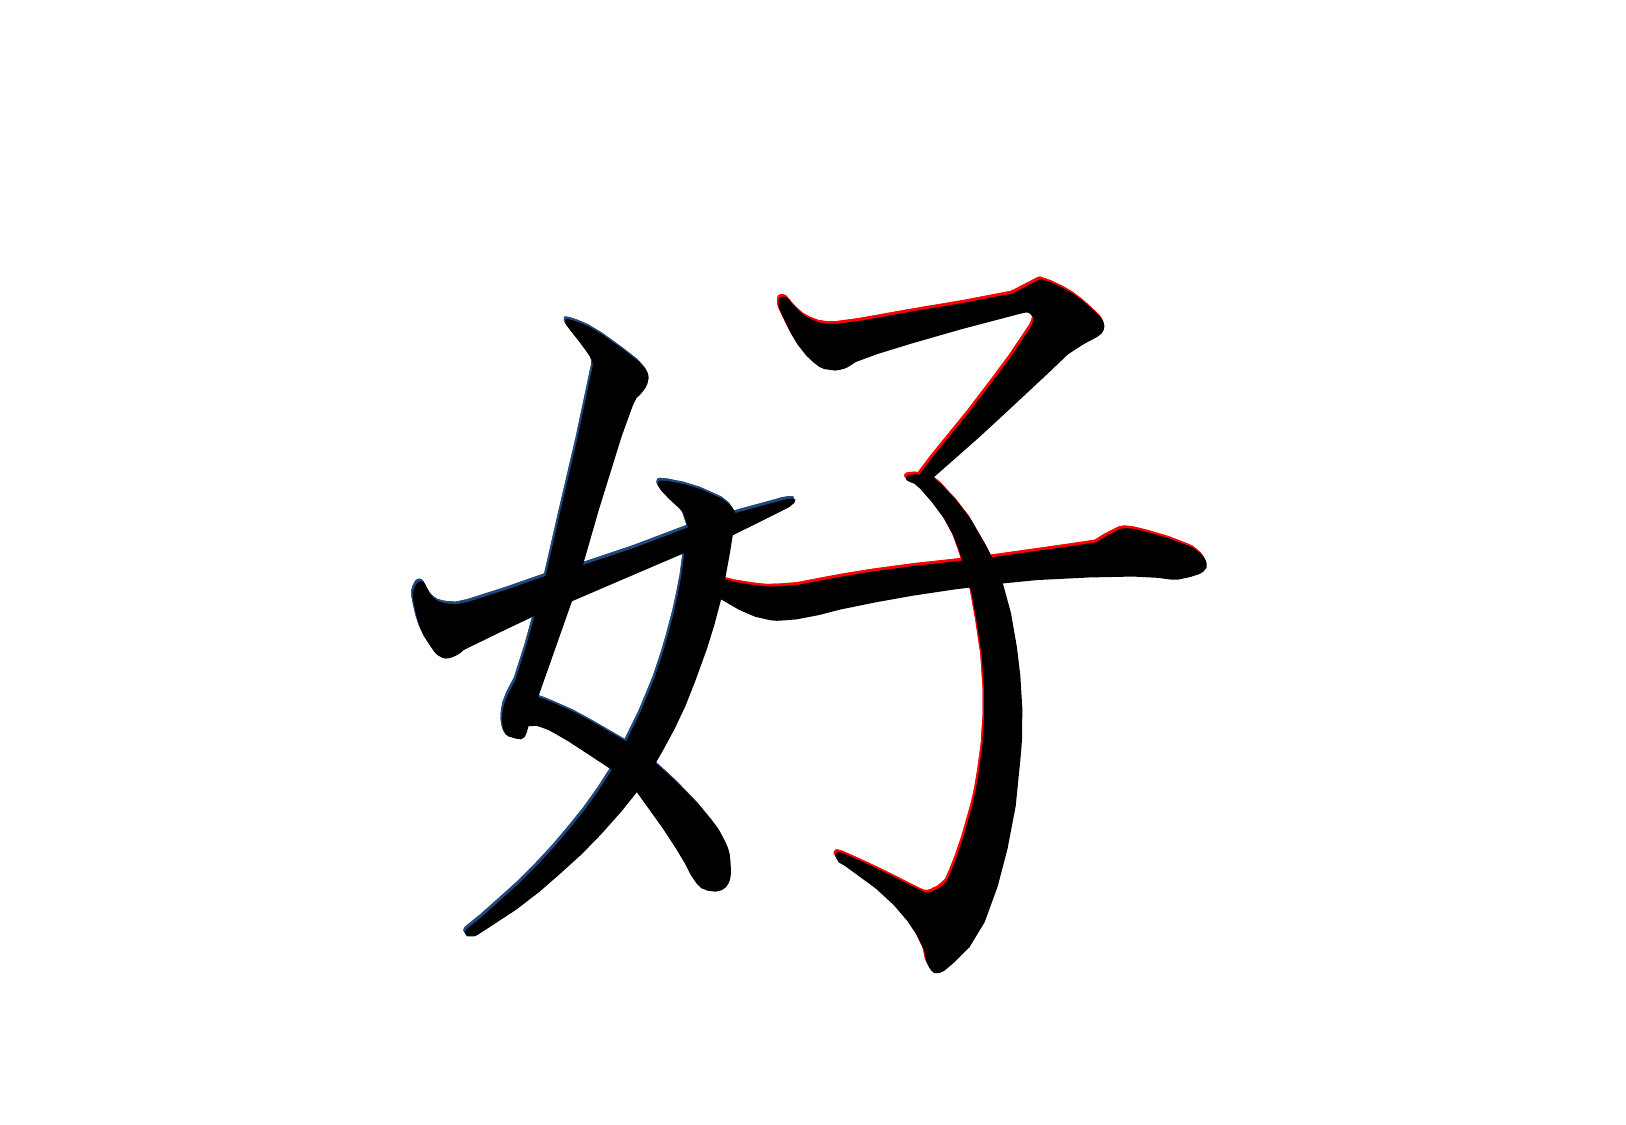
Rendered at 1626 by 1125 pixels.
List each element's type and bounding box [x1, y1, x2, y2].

text_box [411, 276, 1206, 971]
text_box [412, 279, 1207, 974]
